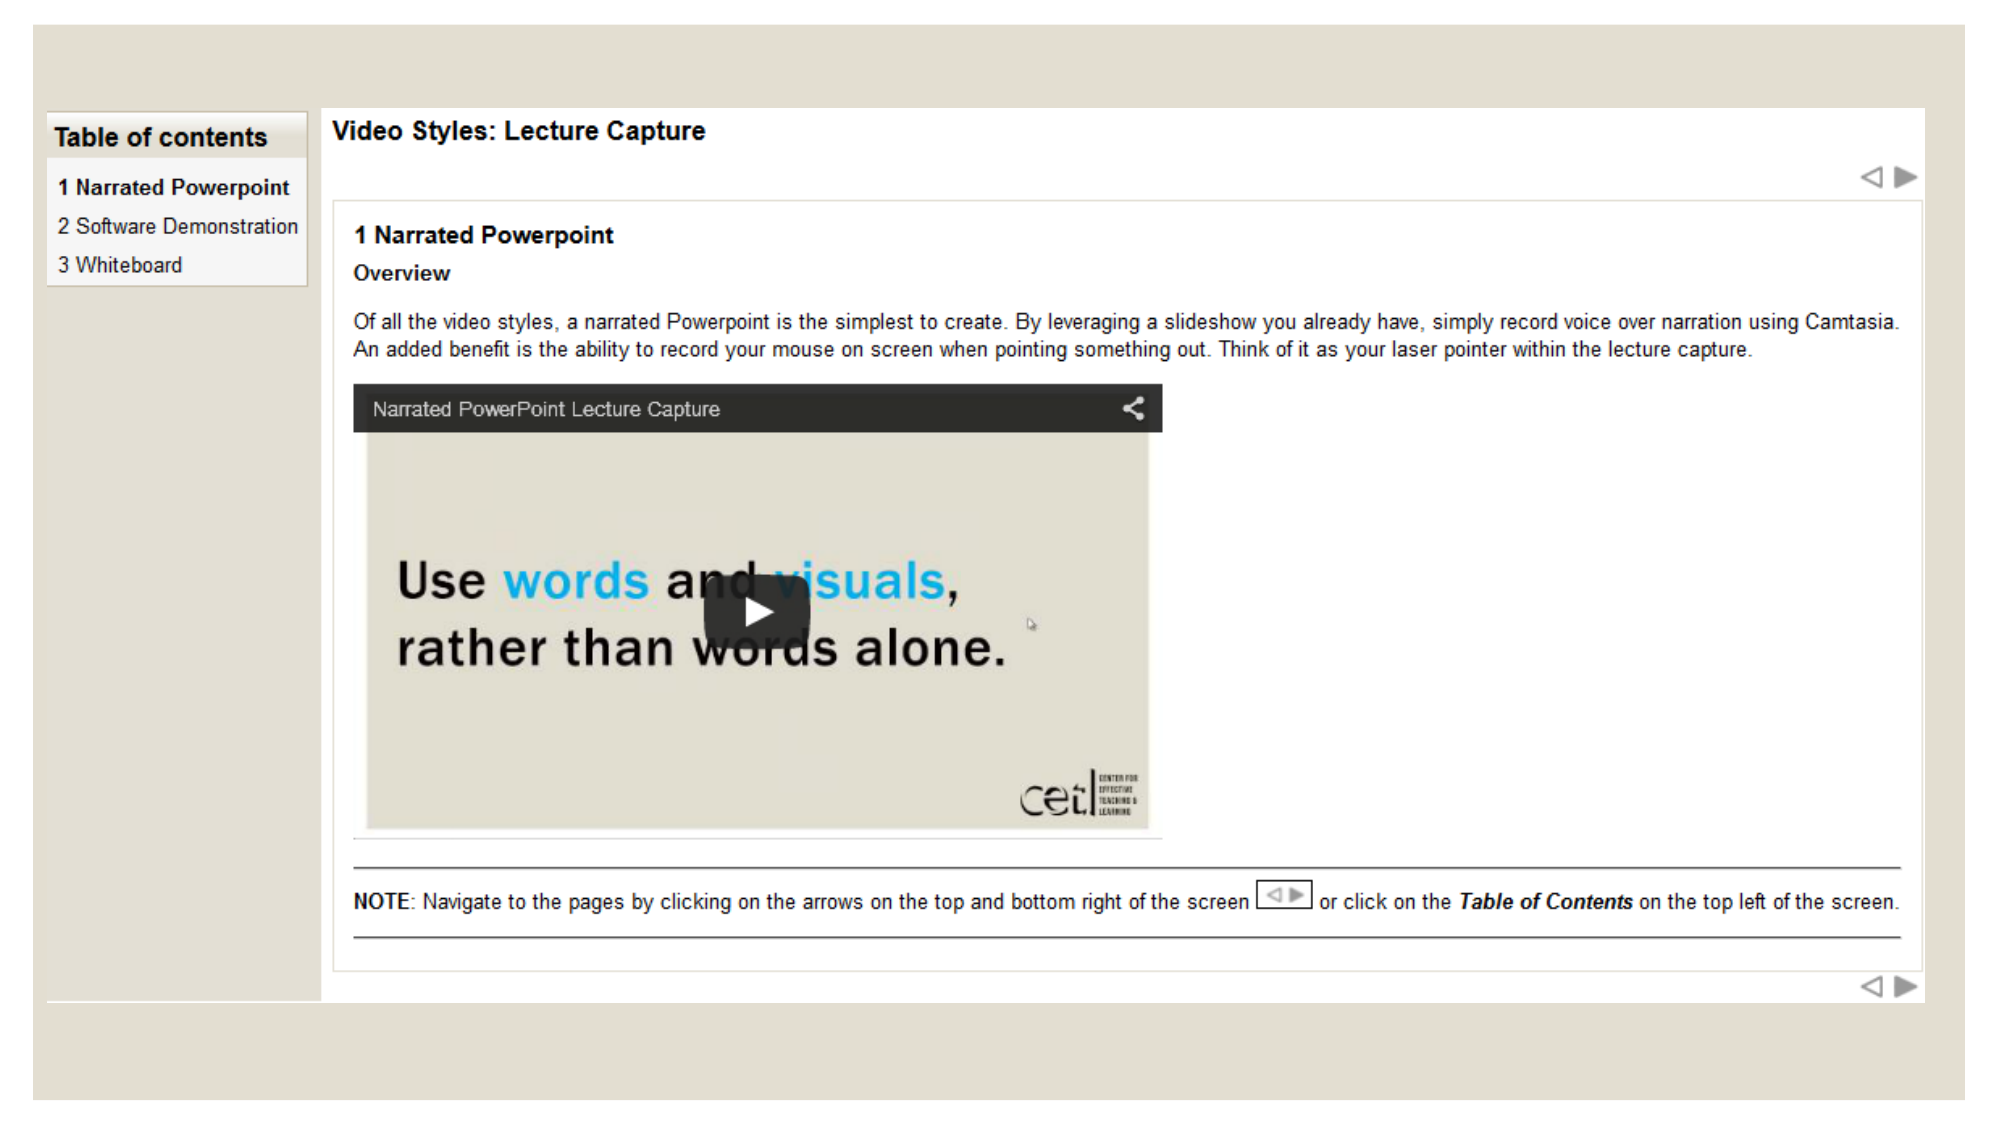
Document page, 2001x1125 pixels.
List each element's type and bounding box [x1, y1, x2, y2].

list [46, 108, 1925, 1003]
